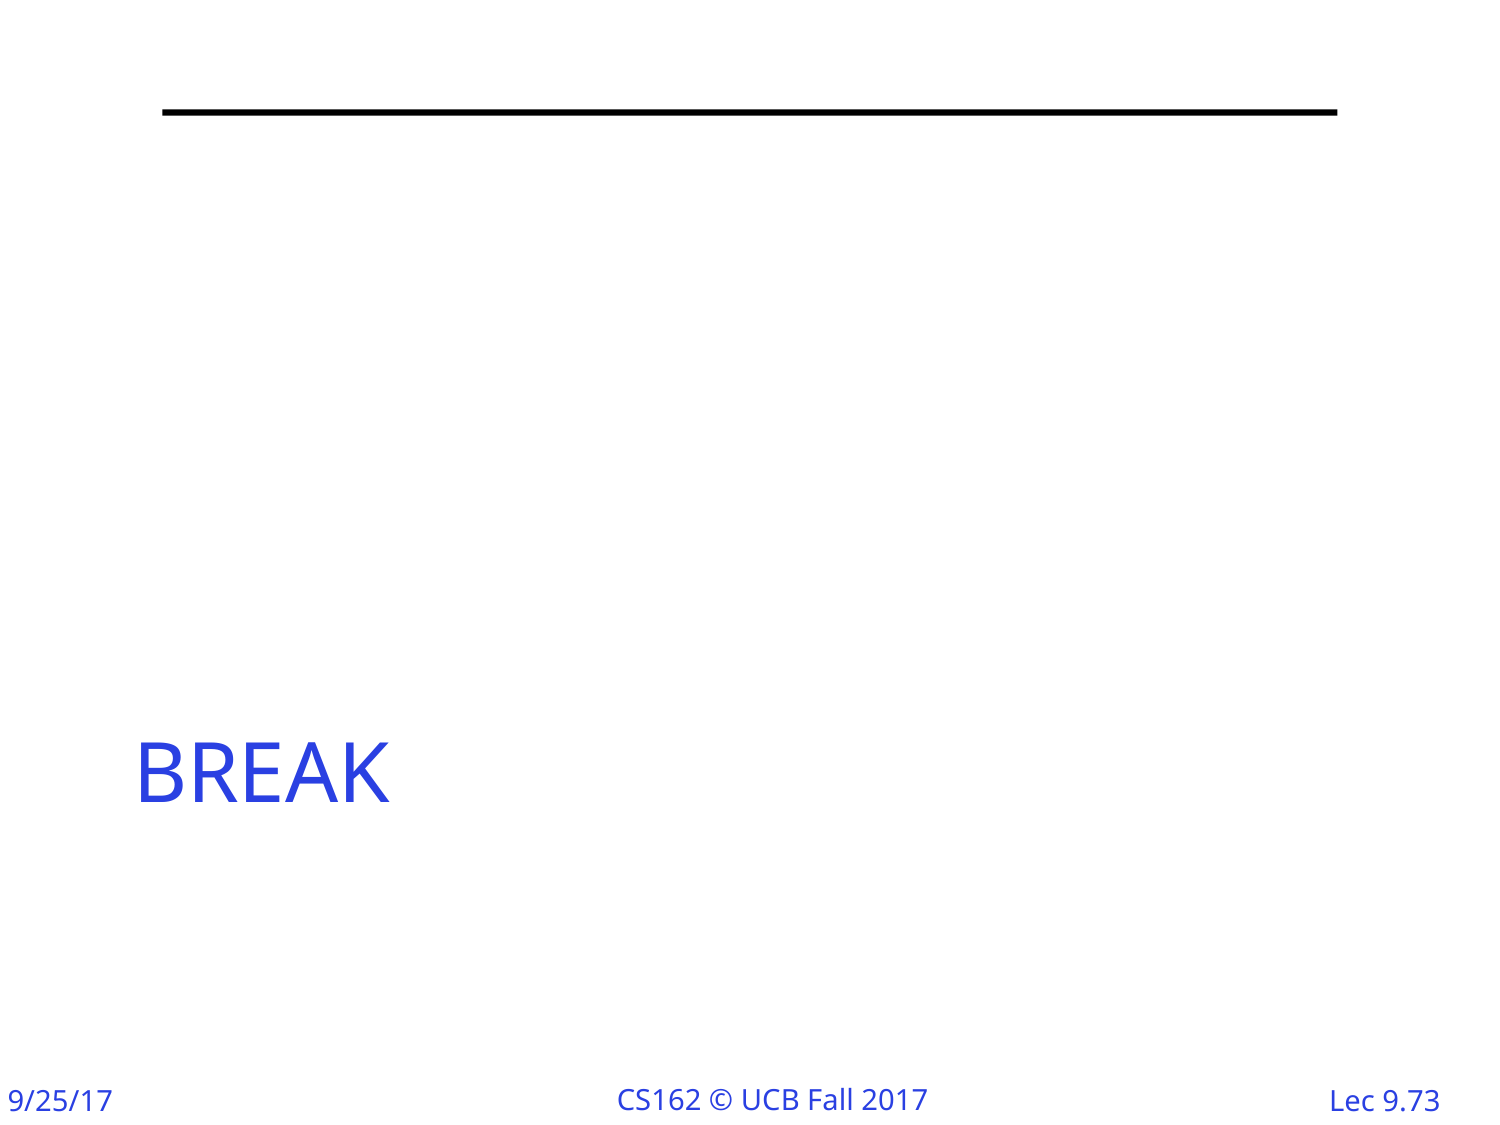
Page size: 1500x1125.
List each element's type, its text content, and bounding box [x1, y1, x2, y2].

title BREAK [118, 722, 1394, 947]
